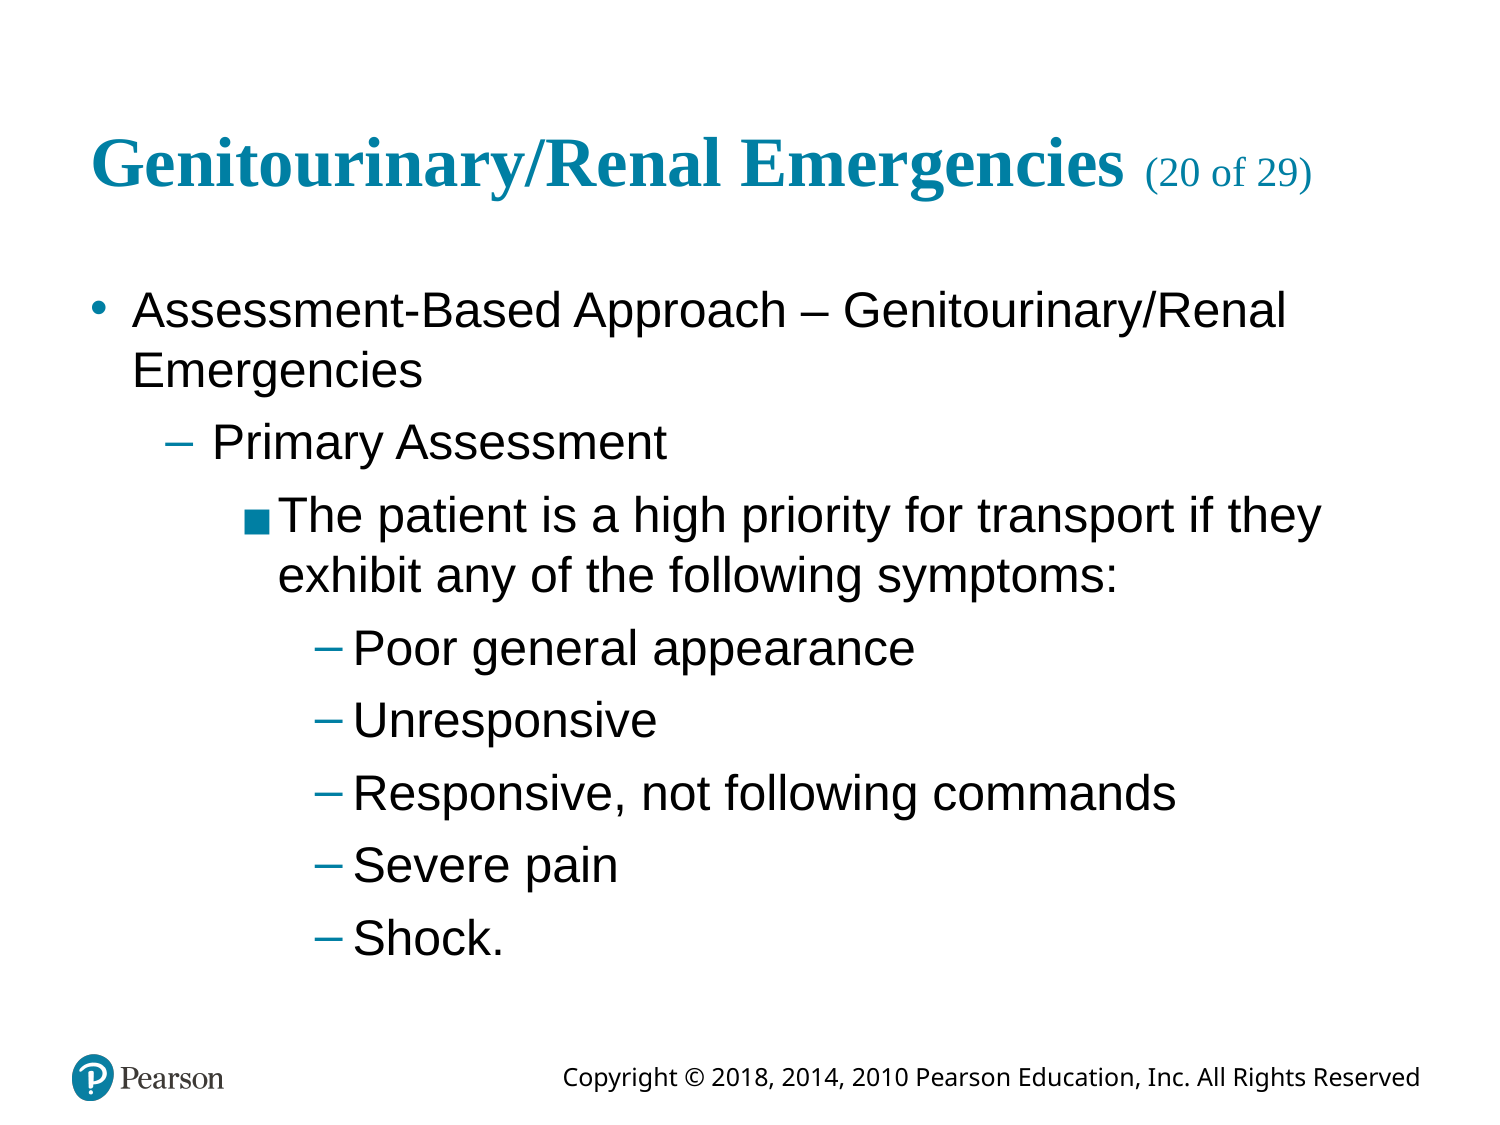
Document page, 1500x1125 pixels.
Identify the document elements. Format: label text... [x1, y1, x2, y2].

list Assessment-Based Approach – Genitourinary/Renal Emergencies Primary Assessment The patient is a high priority for transport if they exhibit any of the following symptoms: Poor general appearance Unresponsive Responsive, not following commands Severe pain Shock. [75, 262, 1425, 1018]
picture [72, 1054, 88, 1070]
picture [98, 1054, 224, 1101]
picture [80, 1063, 106, 1088]
picture [72, 1087, 83, 1101]
title Genitourinary/Renal Emergencies (20 of 29) [75, 35, 1425, 216]
